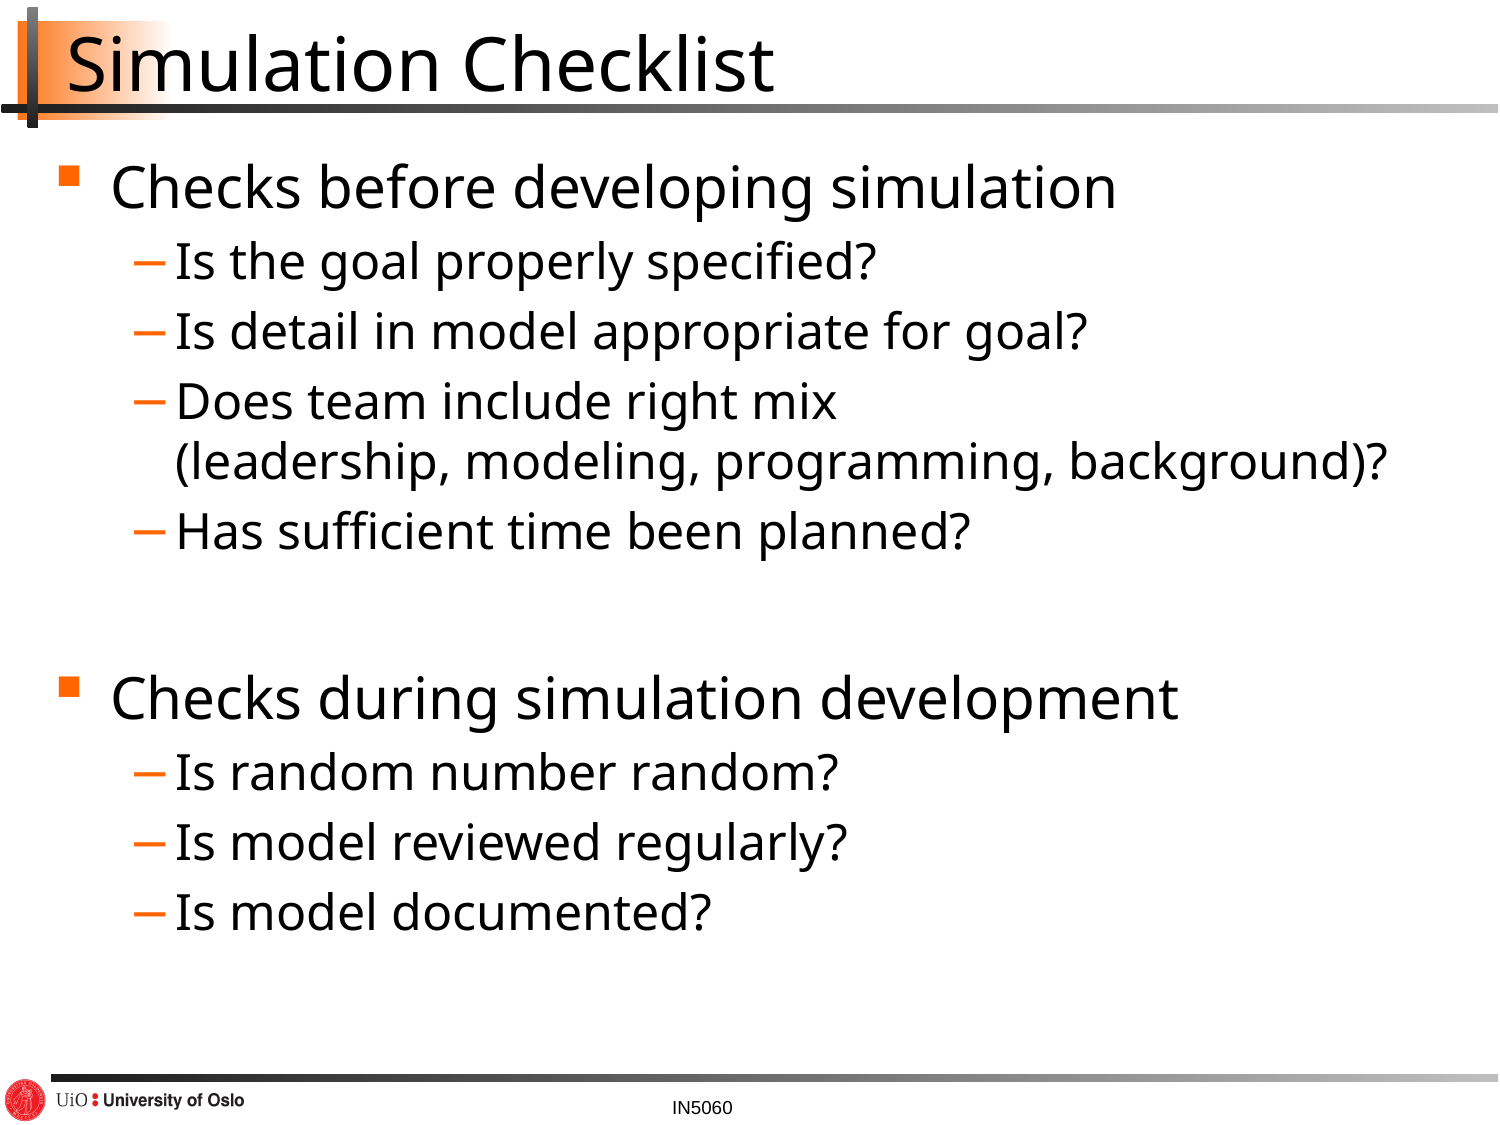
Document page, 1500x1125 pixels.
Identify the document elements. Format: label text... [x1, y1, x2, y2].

list Checks before developing simulation Is the goal properly specified? Is detail in model appropriate for goal? Does team include right mix (leadership, modeling, programming, background)? Has sufficient time been planned? Checks during simulation development Is random number random? Is model reviewed regularly? Is model documented? [38, 142, 1471, 1069]
title Simulation Checklist [51, 20, 1495, 113]
